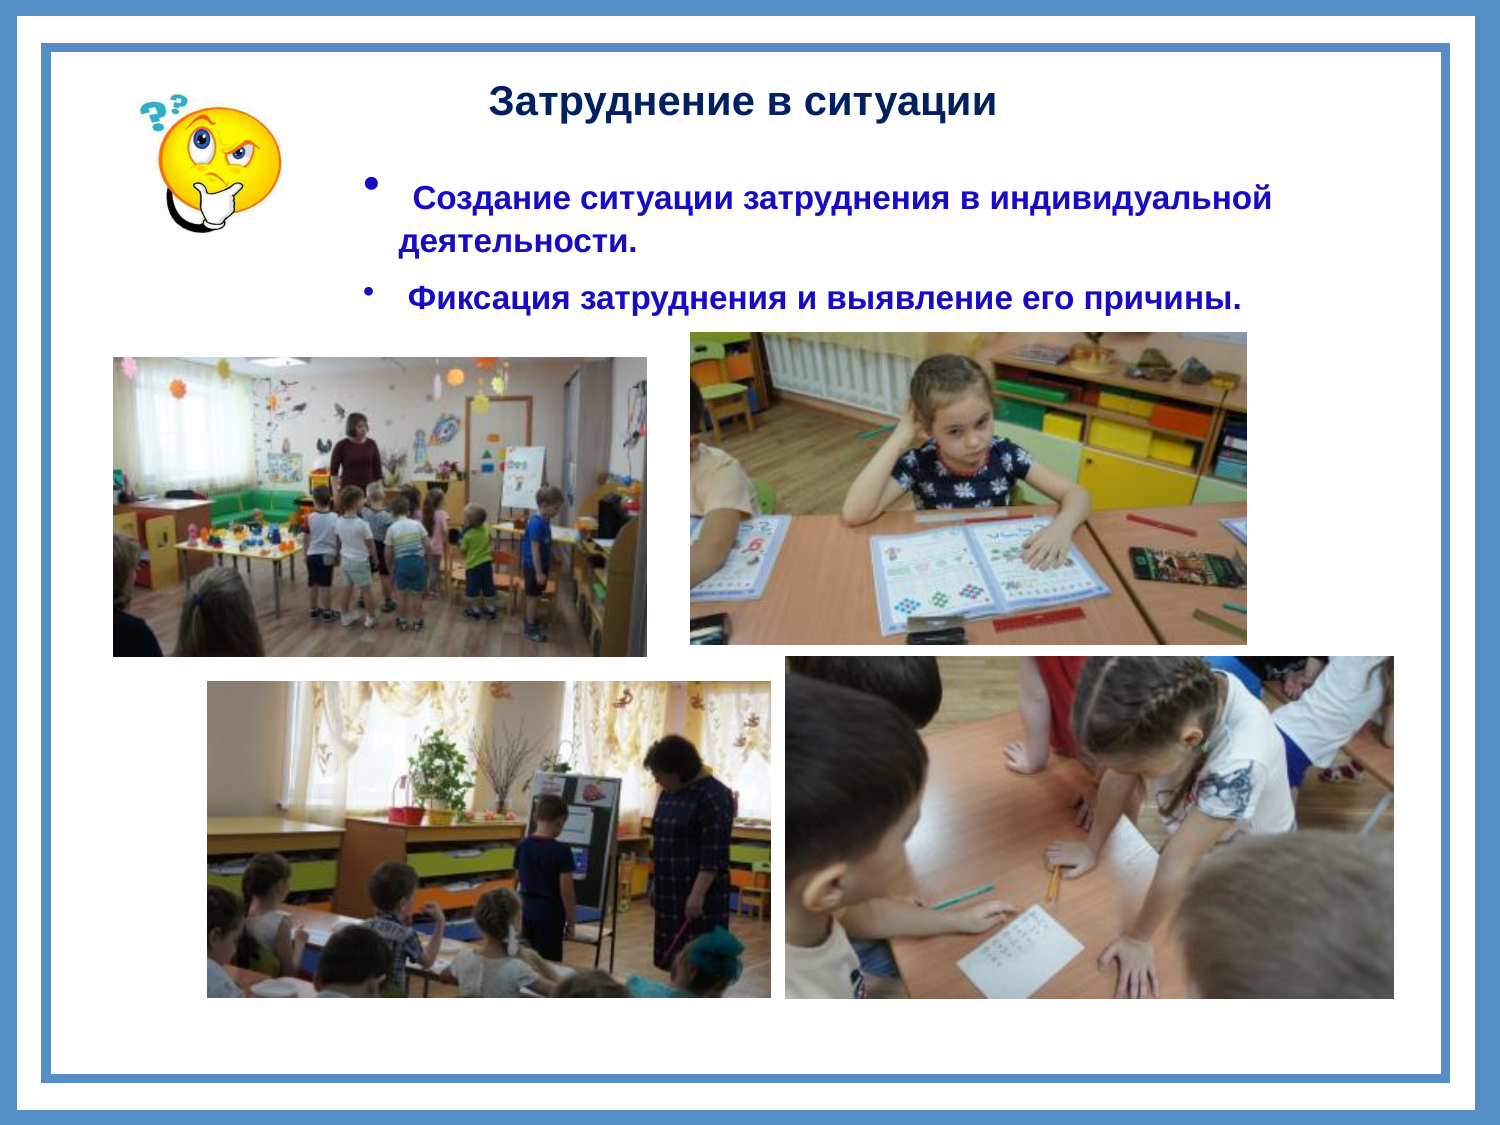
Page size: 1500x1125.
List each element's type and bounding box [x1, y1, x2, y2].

picture [112, 357, 647, 658]
text_box [1, 0, 1491, 1125]
picture [785, 656, 1394, 999]
picture [207, 681, 771, 998]
picture [127, 89, 289, 241]
picture [690, 332, 1247, 645]
